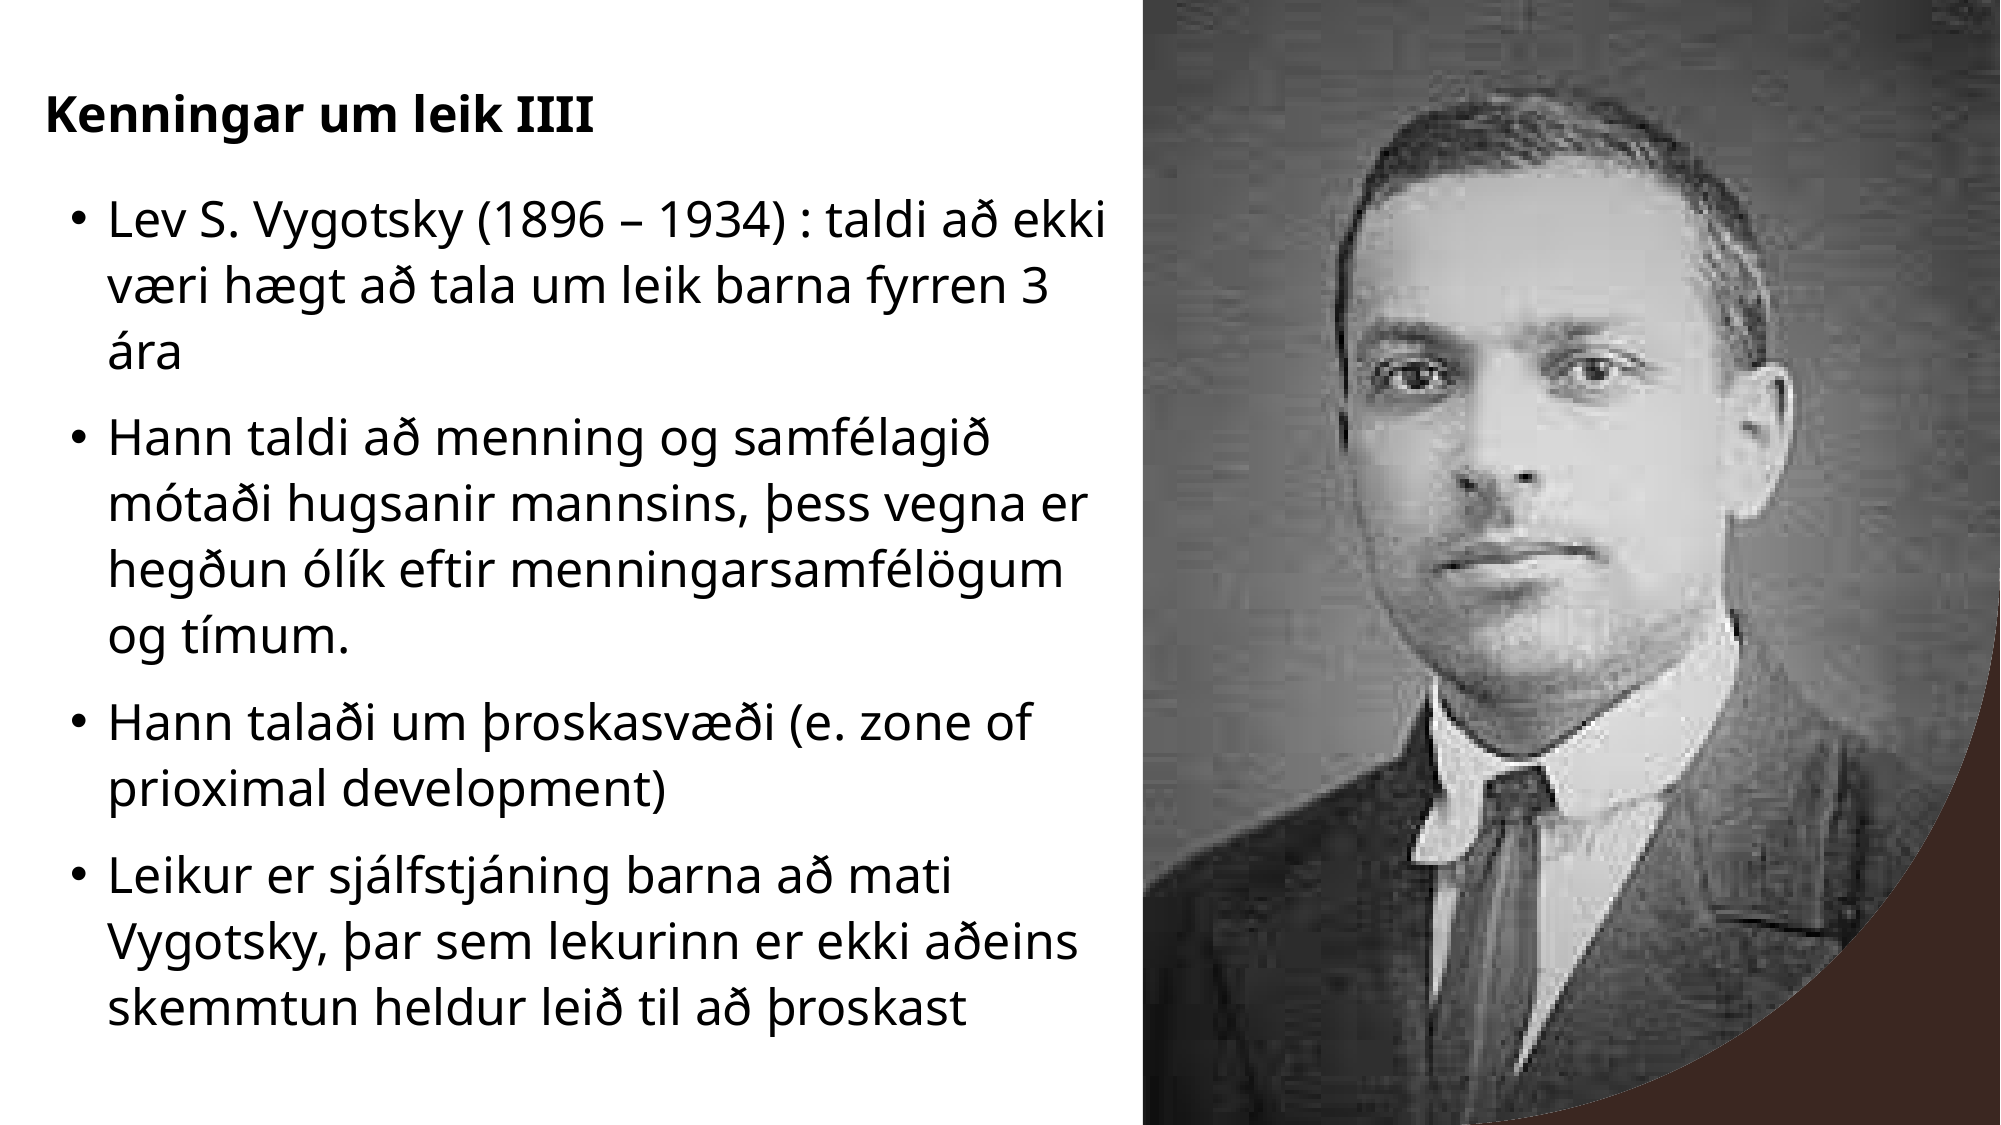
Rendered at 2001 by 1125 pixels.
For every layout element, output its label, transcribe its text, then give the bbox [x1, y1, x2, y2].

title Kenningar um leik IIII [29, 69, 826, 151]
picture [1142, 0, 2000, 1125]
text_box [0, 0, 1142, 1125]
list Lev S. Vygotsky (1896 – 1934) : taldi að ekki væri hægt að tala um leik barna fyrren 3 ára Hann taldi að menning og samfélagið mótaði hugsanir mannsins, þess vegna er hegðun ólík eftir menningarsamfélögum og tímum. Hann talaði um þroskasvæði (e. zone of prioximal development) Leikur er sjálfstjáning barna að mati Vygotsky, þar sem lekurinn er ekki aðeins skemmtun heldur leið til að þroskast [55, 173, 1124, 1093]
